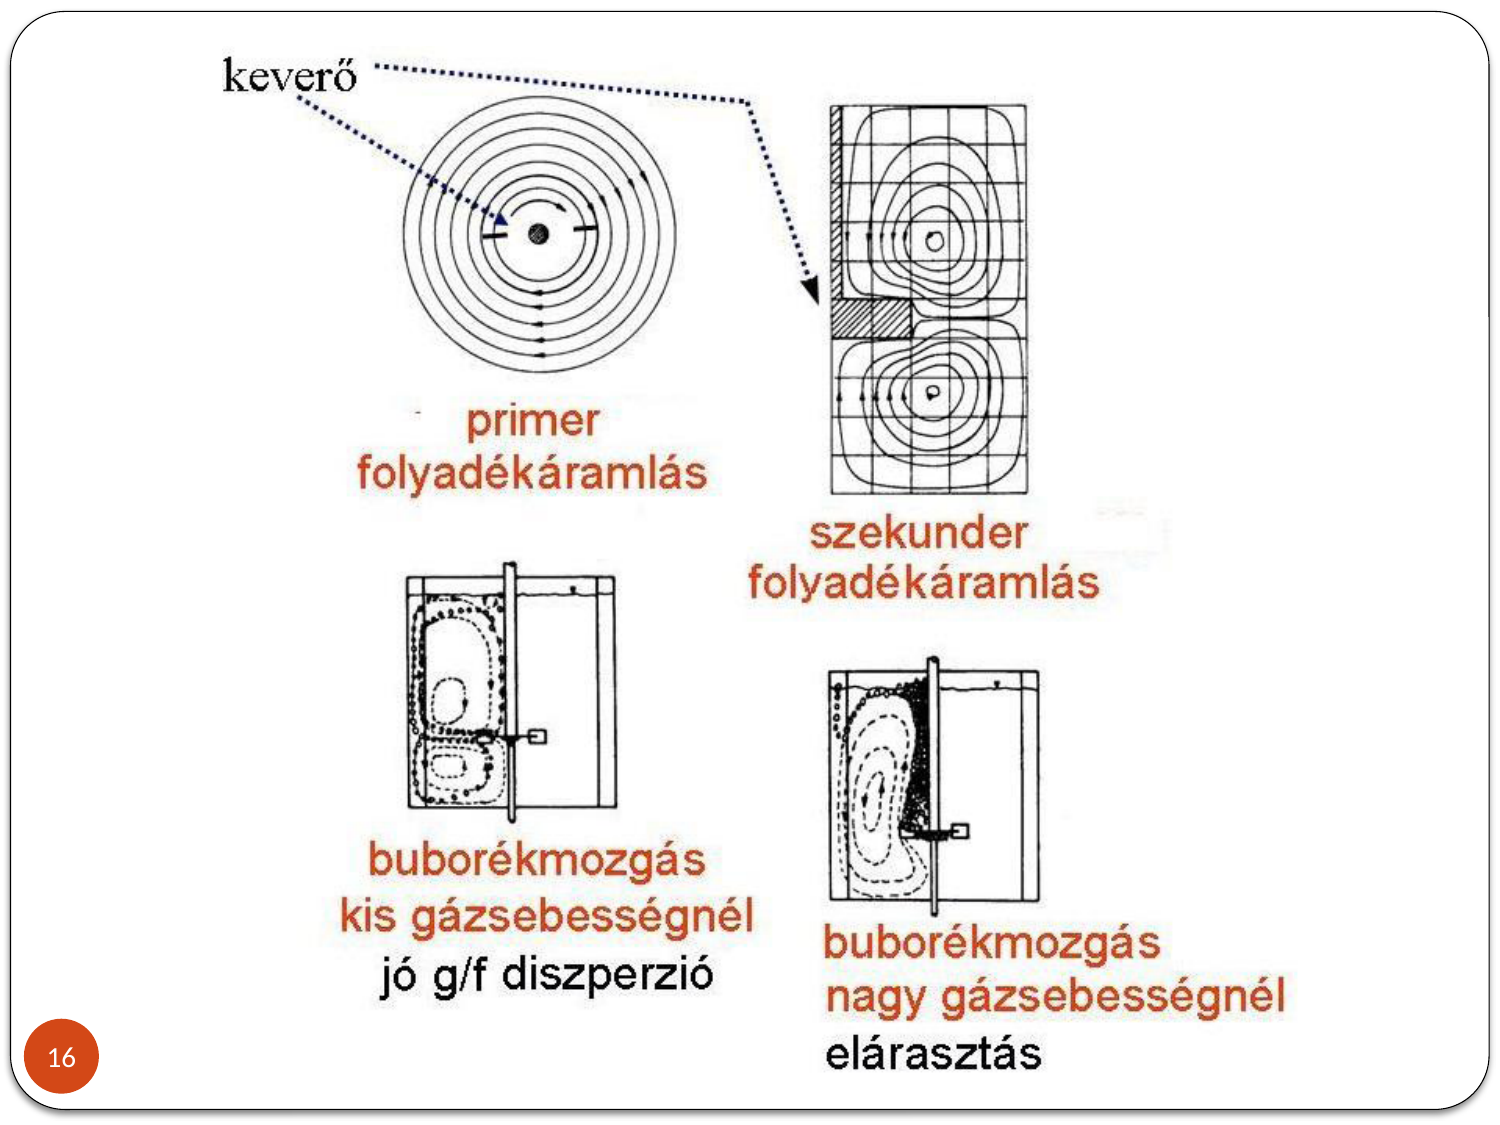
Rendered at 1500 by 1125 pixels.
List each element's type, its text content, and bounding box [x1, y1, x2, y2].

picture [222, 46, 1319, 1082]
slide_number 16 [23, 1018, 99, 1094]
